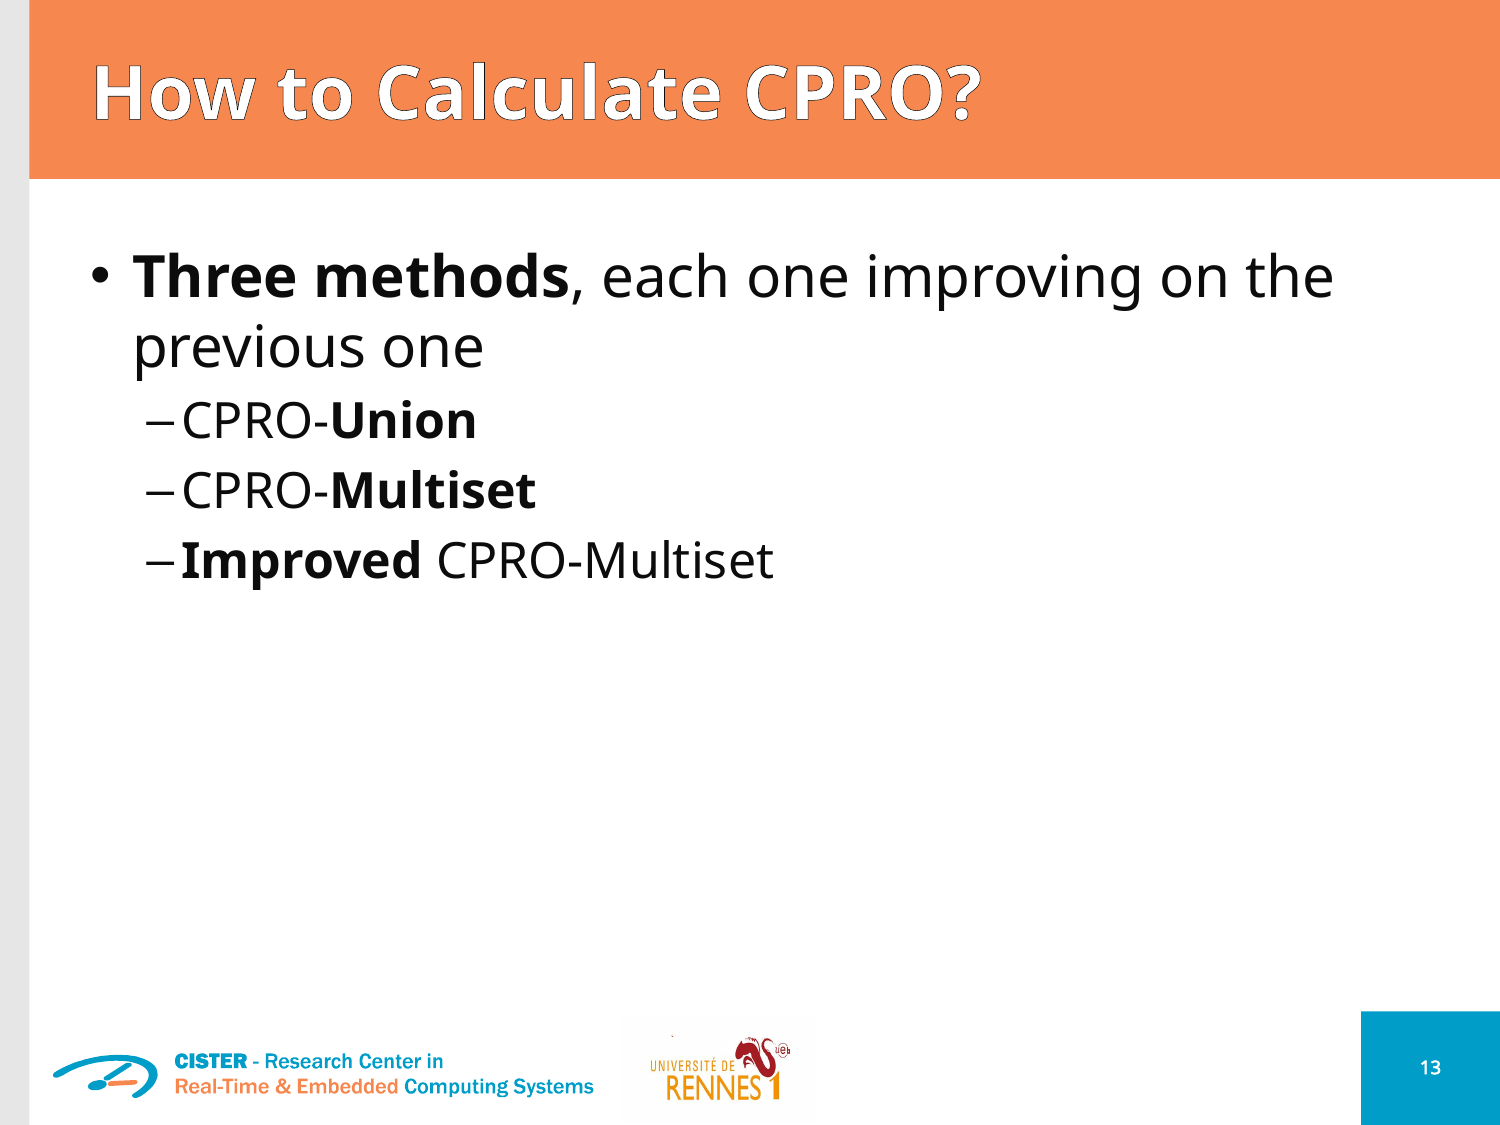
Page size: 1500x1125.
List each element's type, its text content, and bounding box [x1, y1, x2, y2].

slide_number 13 [1361, 1038, 1500, 1099]
list Three methods, each one improving on the previous one CPRO-Union CPRO-Multiset Improved CPRO-Multiset [75, 231, 1425, 1005]
picture [621, 1013, 818, 1124]
title How to Calculate CPRO? [75, 0, 1425, 179]
